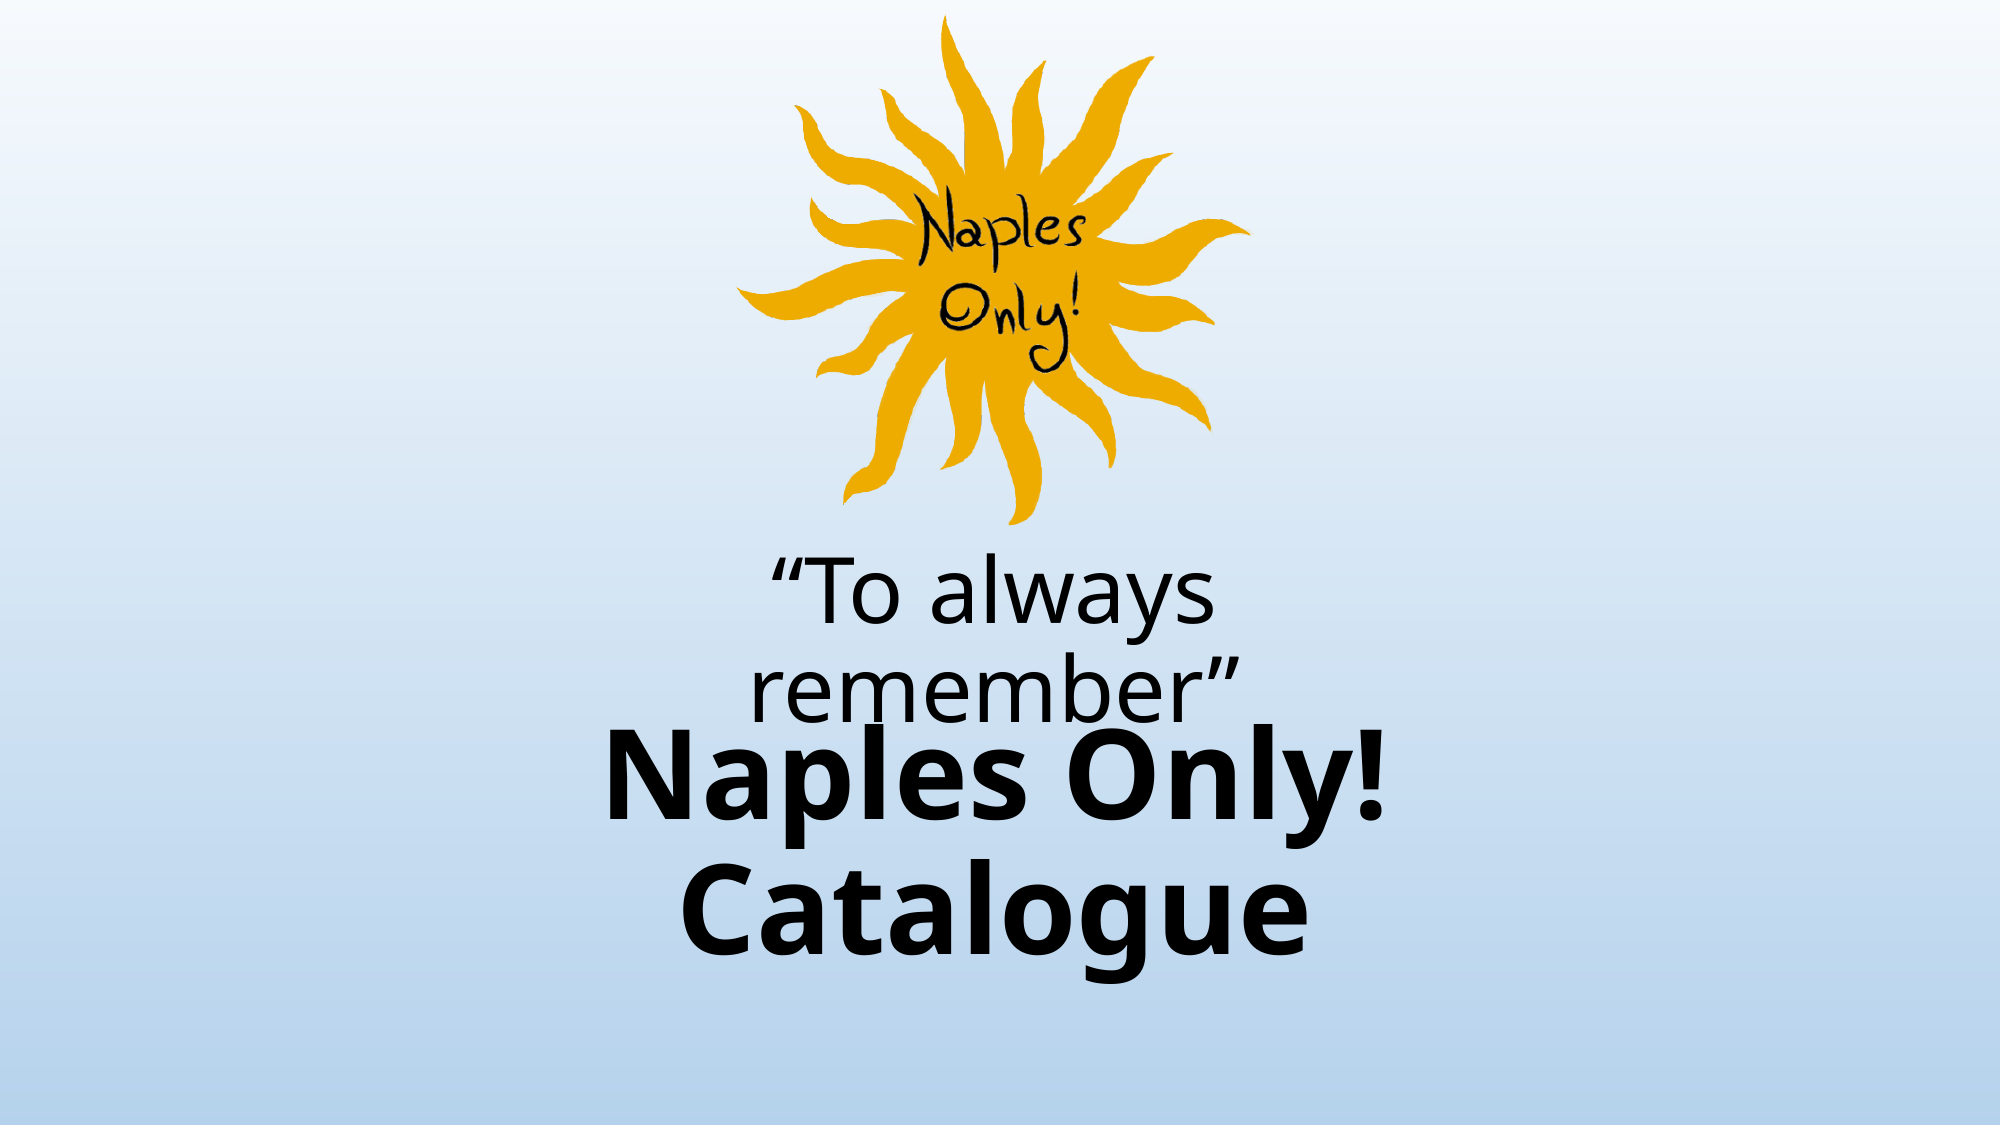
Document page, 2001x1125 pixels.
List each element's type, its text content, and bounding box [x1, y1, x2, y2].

subtitle “To always remember” [514, 537, 1475, 819]
picture [636, 0, 1353, 538]
title Naples Only! Catalogue [357, 749, 1633, 990]
